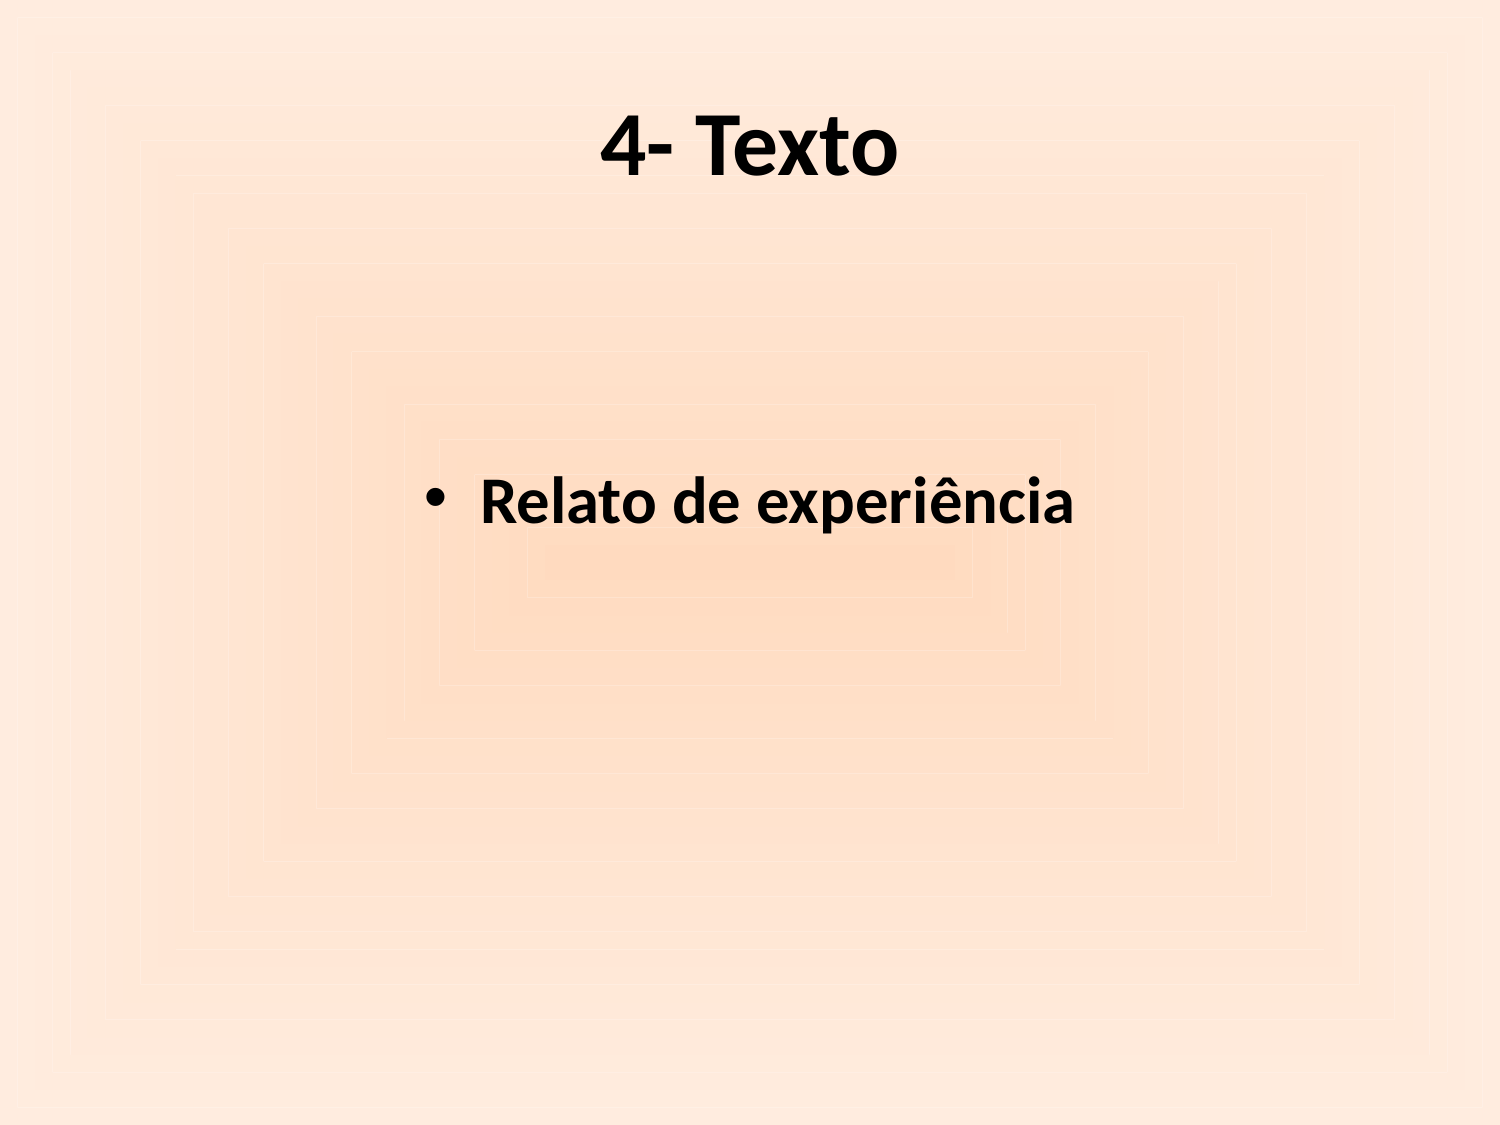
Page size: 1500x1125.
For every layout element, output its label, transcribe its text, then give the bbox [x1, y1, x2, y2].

title 4- Texto [75, 45, 1425, 233]
list Relato de experiência [75, 262, 1425, 1005]
